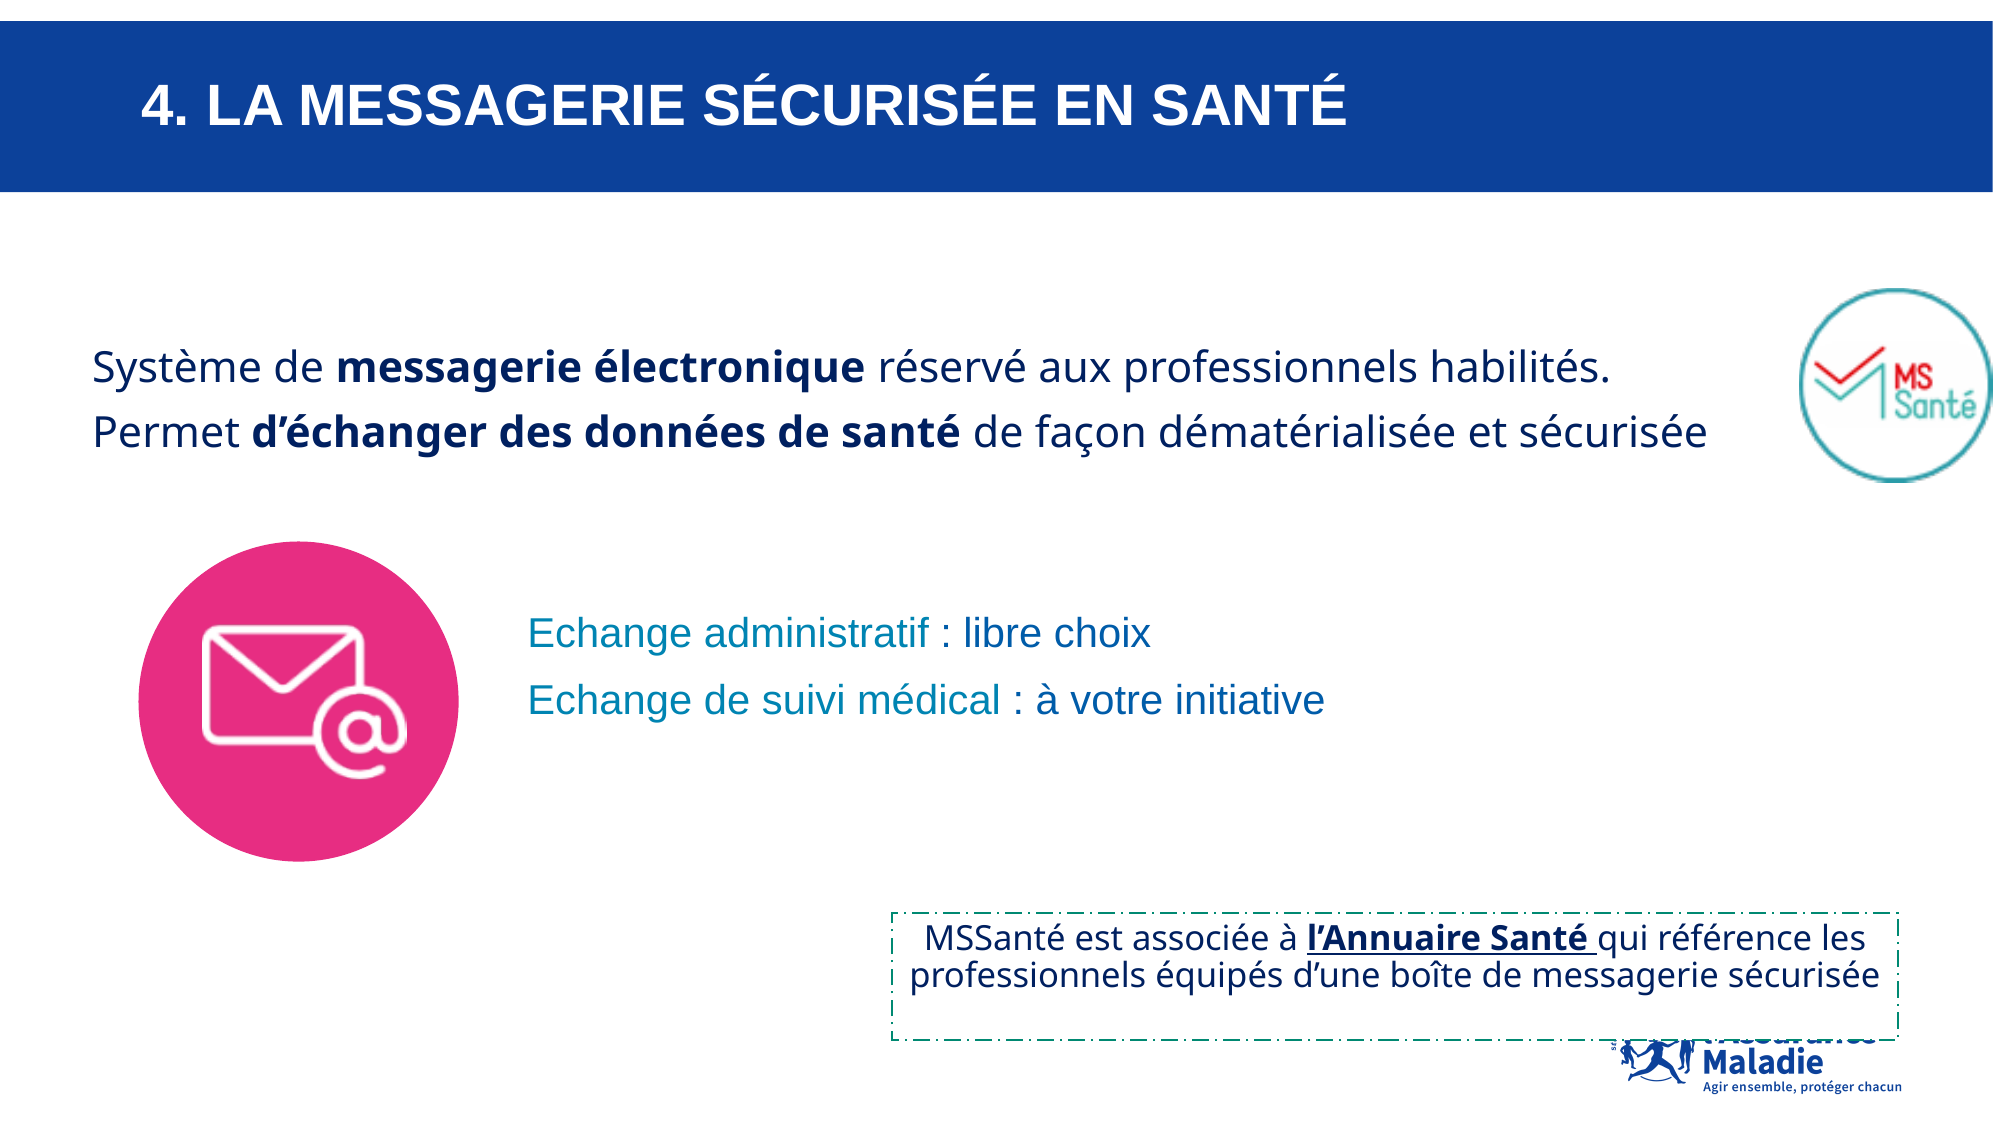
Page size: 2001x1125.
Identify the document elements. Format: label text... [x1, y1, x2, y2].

list Echange administratif : libre choix Echange de suivi médical : à votre initiative [512, 593, 1899, 805]
text_box Système de messagerie électronique réservé aux professionnels habilités. Permet d’échanger des données de santé de façon dématérialisée et sécurisée [77, 338, 1820, 529]
text_box [137, 540, 460, 863]
title 4. La Messagerie Sécurisée en Santé [0, 21, 1993, 193]
picture [201, 600, 407, 805]
picture [1799, 288, 1993, 483]
picture [1574, 969, 1919, 1125]
text_box MSSanté est associée à l’Annuaire Santé qui référence les professionnels équipés d’une boîte de messagerie sécurisée [891, 912, 1899, 1041]
